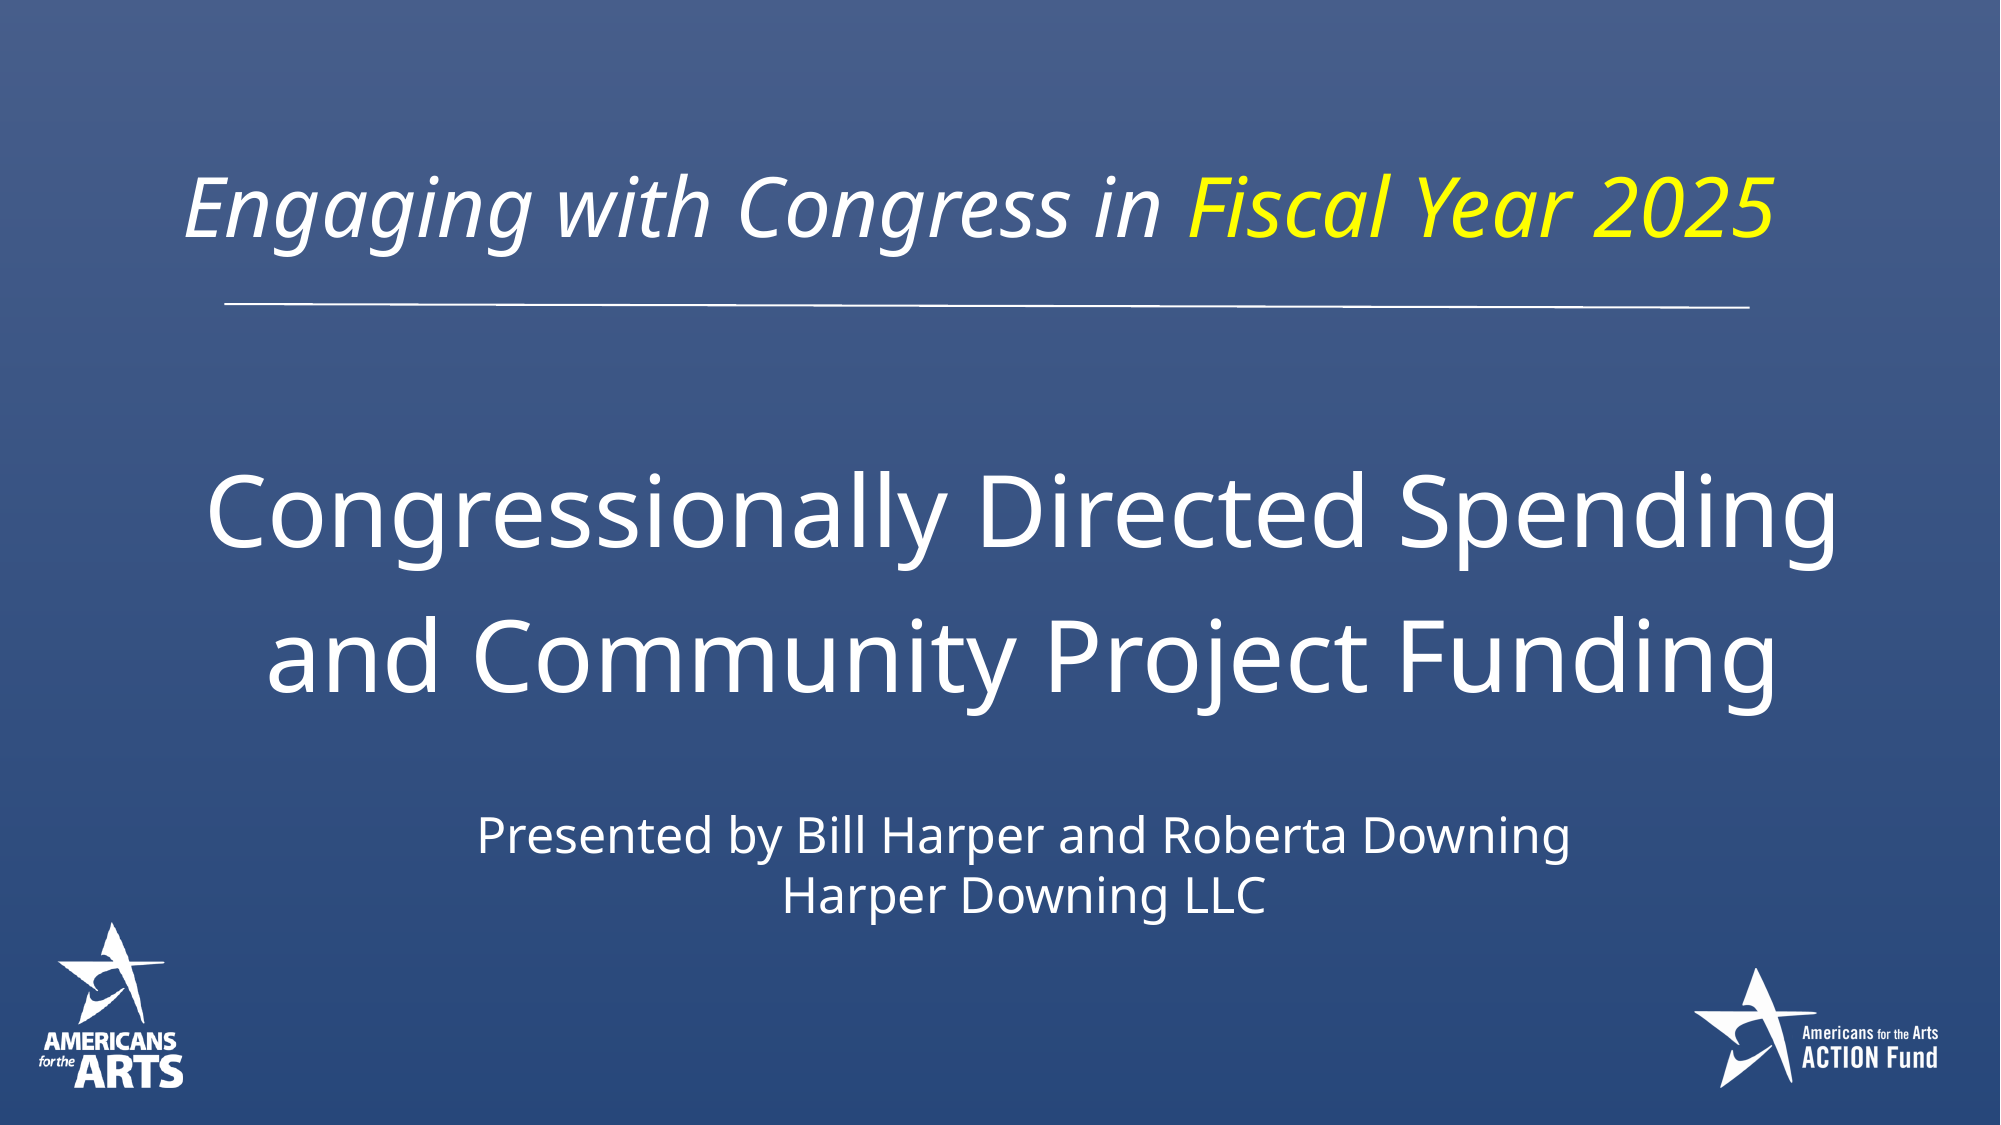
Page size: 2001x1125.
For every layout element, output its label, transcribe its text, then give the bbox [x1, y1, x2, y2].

text_box Engaging with Congress in Fiscal Year 2025 [79, 157, 1880, 282]
picture [1661, 951, 1978, 1102]
picture [39, 922, 183, 1088]
text_box Presented by Bill Harper and Roberta Downing Harper Downing LLC [403, 796, 1645, 932]
title Congressionally Directed Spending and Community Project Funding [147, 353, 1900, 782]
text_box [224, 304, 1750, 308]
